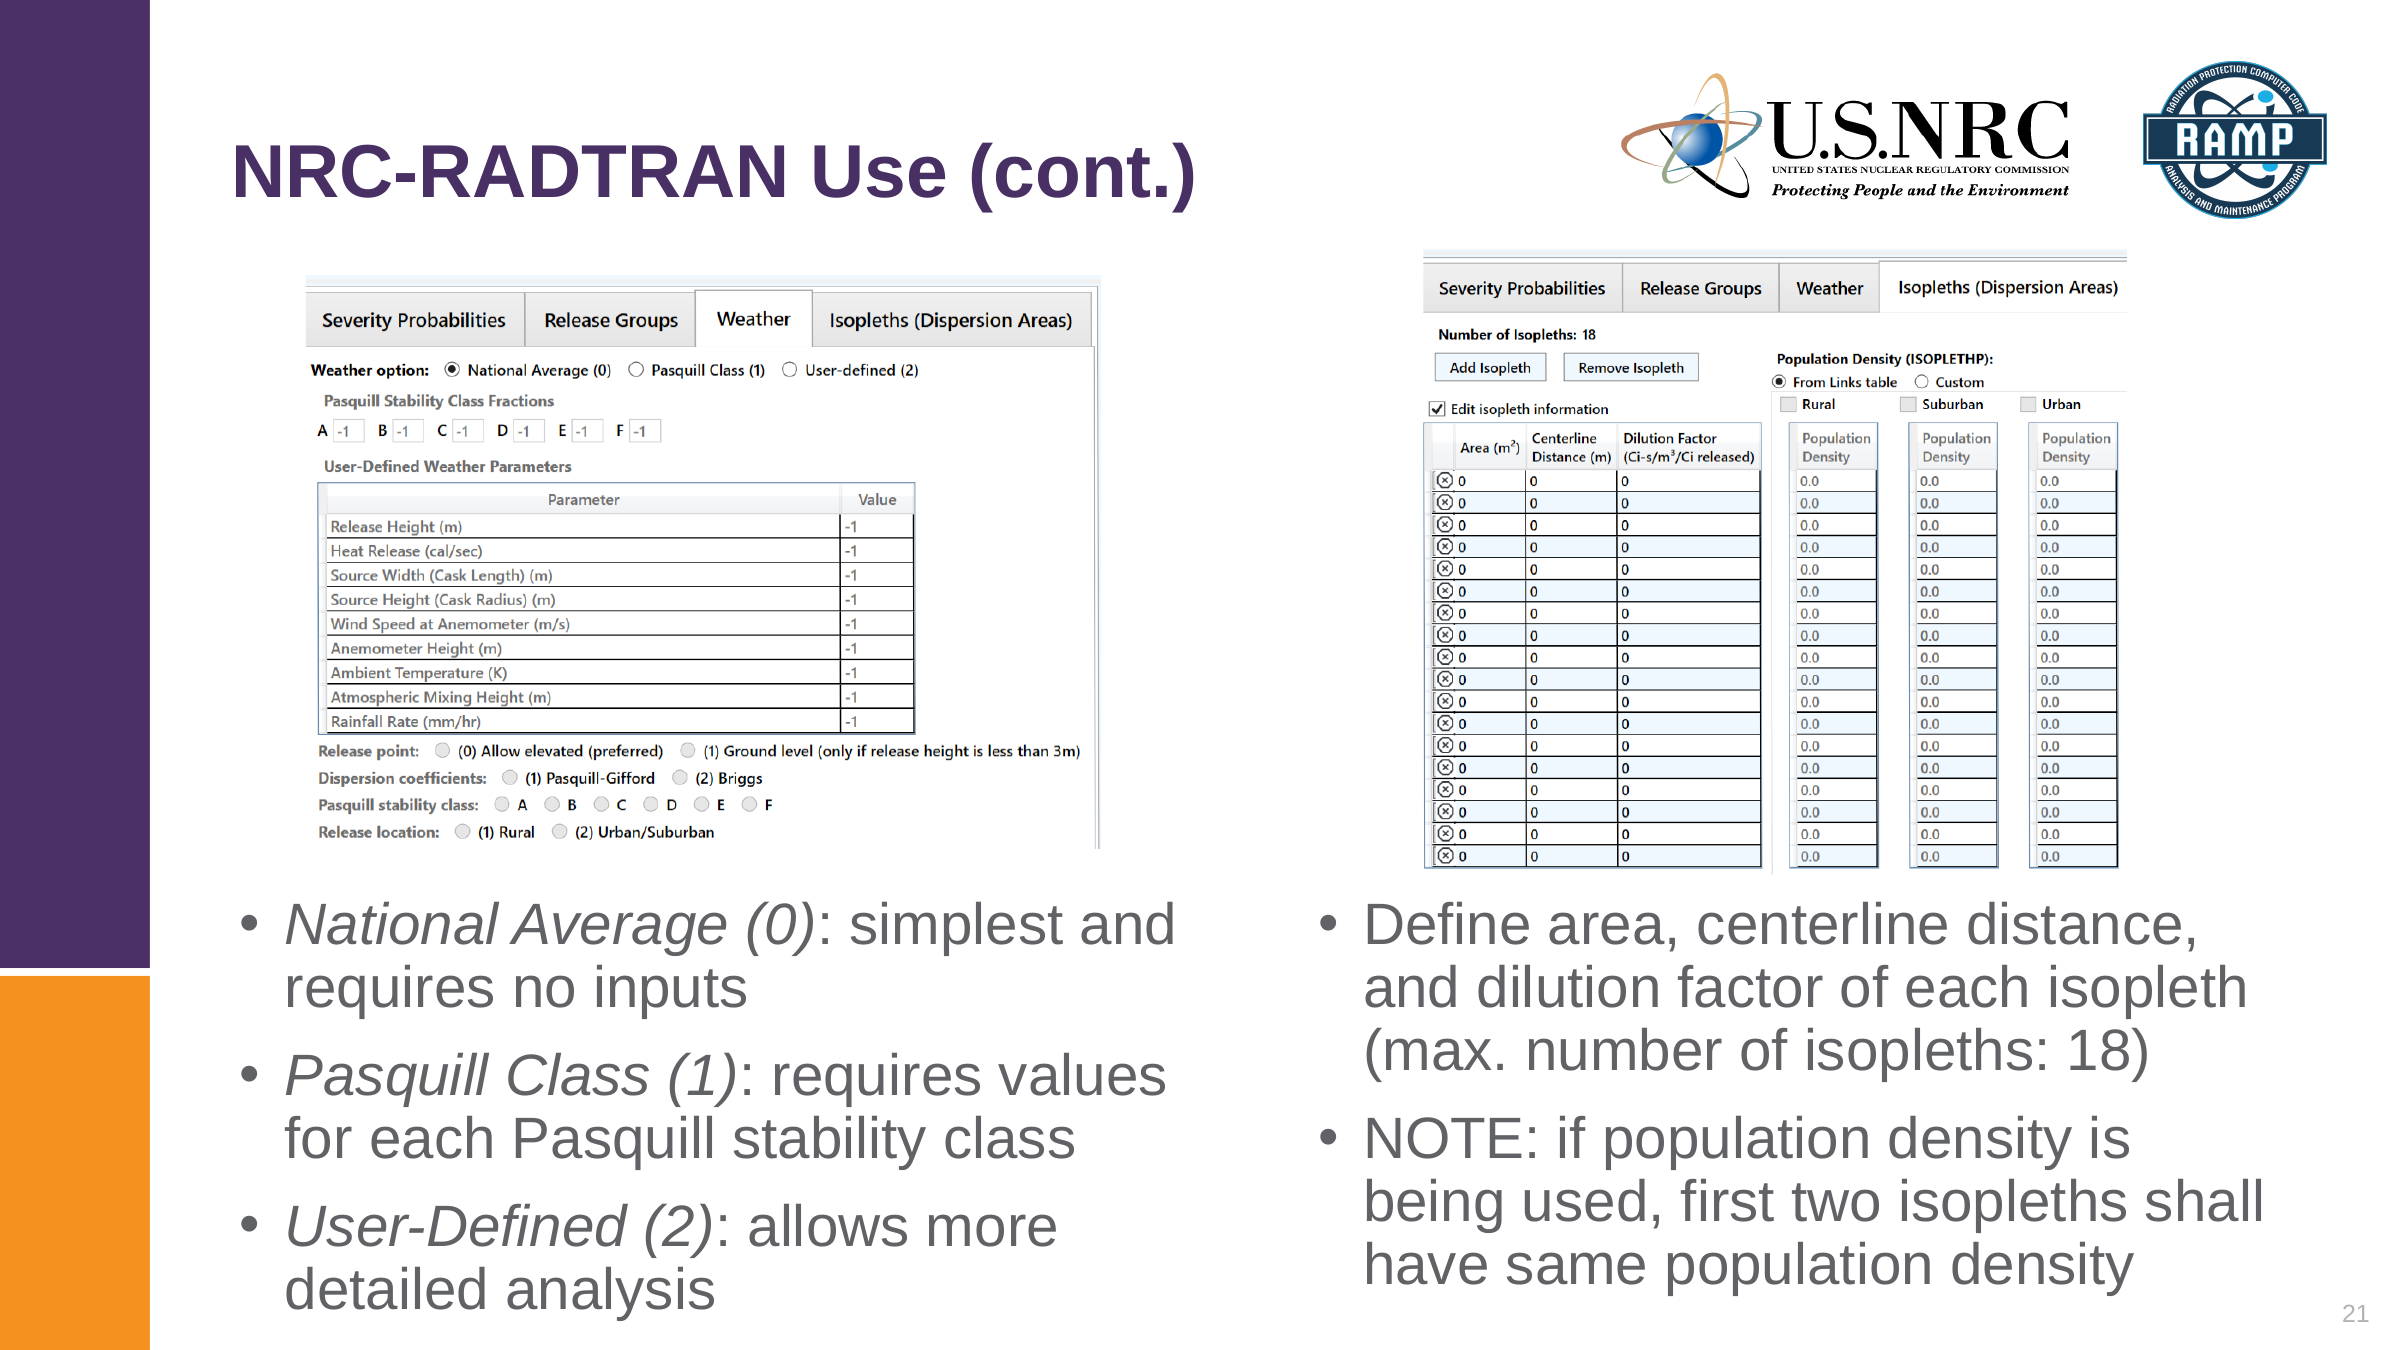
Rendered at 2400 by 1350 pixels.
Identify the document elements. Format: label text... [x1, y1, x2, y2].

picture [1423, 249, 2127, 875]
title NRC-RADTRAN Use (cont.) [231, 77, 1556, 222]
picture [1619, 72, 2070, 200]
text_box National Average (0): simplest and requires no inputs Pasquill Class (1): requires values for each Pasquill stability class User-Defined (2): allows more detailed analysis [224, 886, 1255, 1322]
picture [2143, 61, 2327, 219]
picture [305, 275, 1102, 849]
slide_number 21 [2295, 1275, 2370, 1350]
text_box Define area, centerline distance, and dilution factor of each isopleth (max. number of isopleths: 18) NOTE: if population density is being used, first two isopleths shall have same population density [1303, 886, 2296, 1322]
picture [0, 0, 149, 1350]
